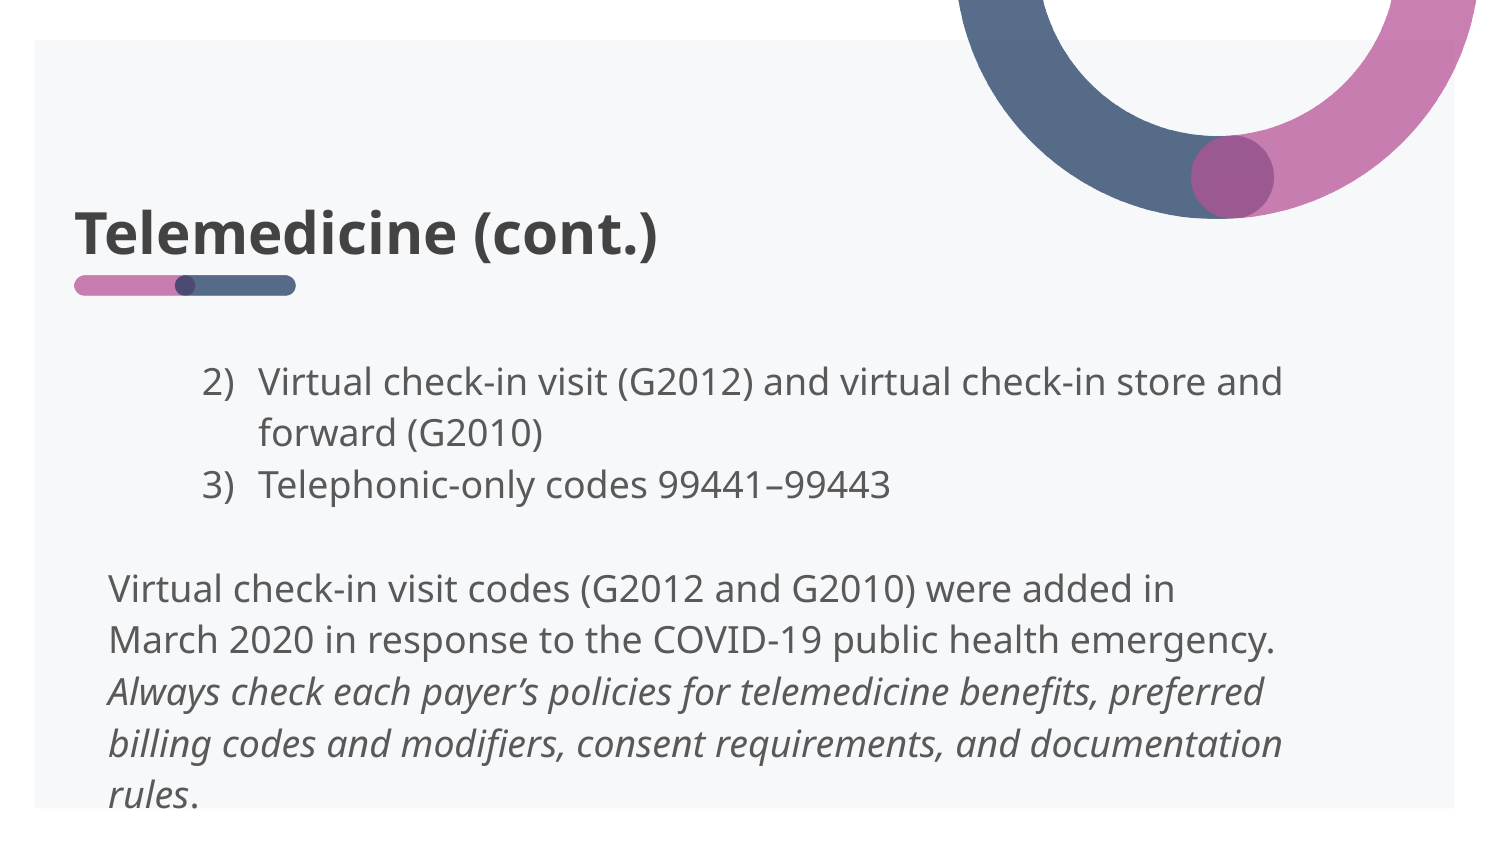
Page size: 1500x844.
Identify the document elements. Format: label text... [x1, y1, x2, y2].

picture [955, 0, 1480, 219]
title Telemedicine (cont.) [59, 181, 1458, 276]
list Virtual check-in visit (G2012) and virtual check-in store and forward (G2010) Telephonic-only codes 99441–99443 Virtual check-in visit codes (G2012 and G2010) were added in March 2020 in response to the COVID-19 public health emergency. Always check each payer’s policies for telemedicine benefits, preferred billing codes and modifiers, consent requirements, and documentation rules. [93, 335, 1312, 766]
picture [74, 276, 296, 296]
